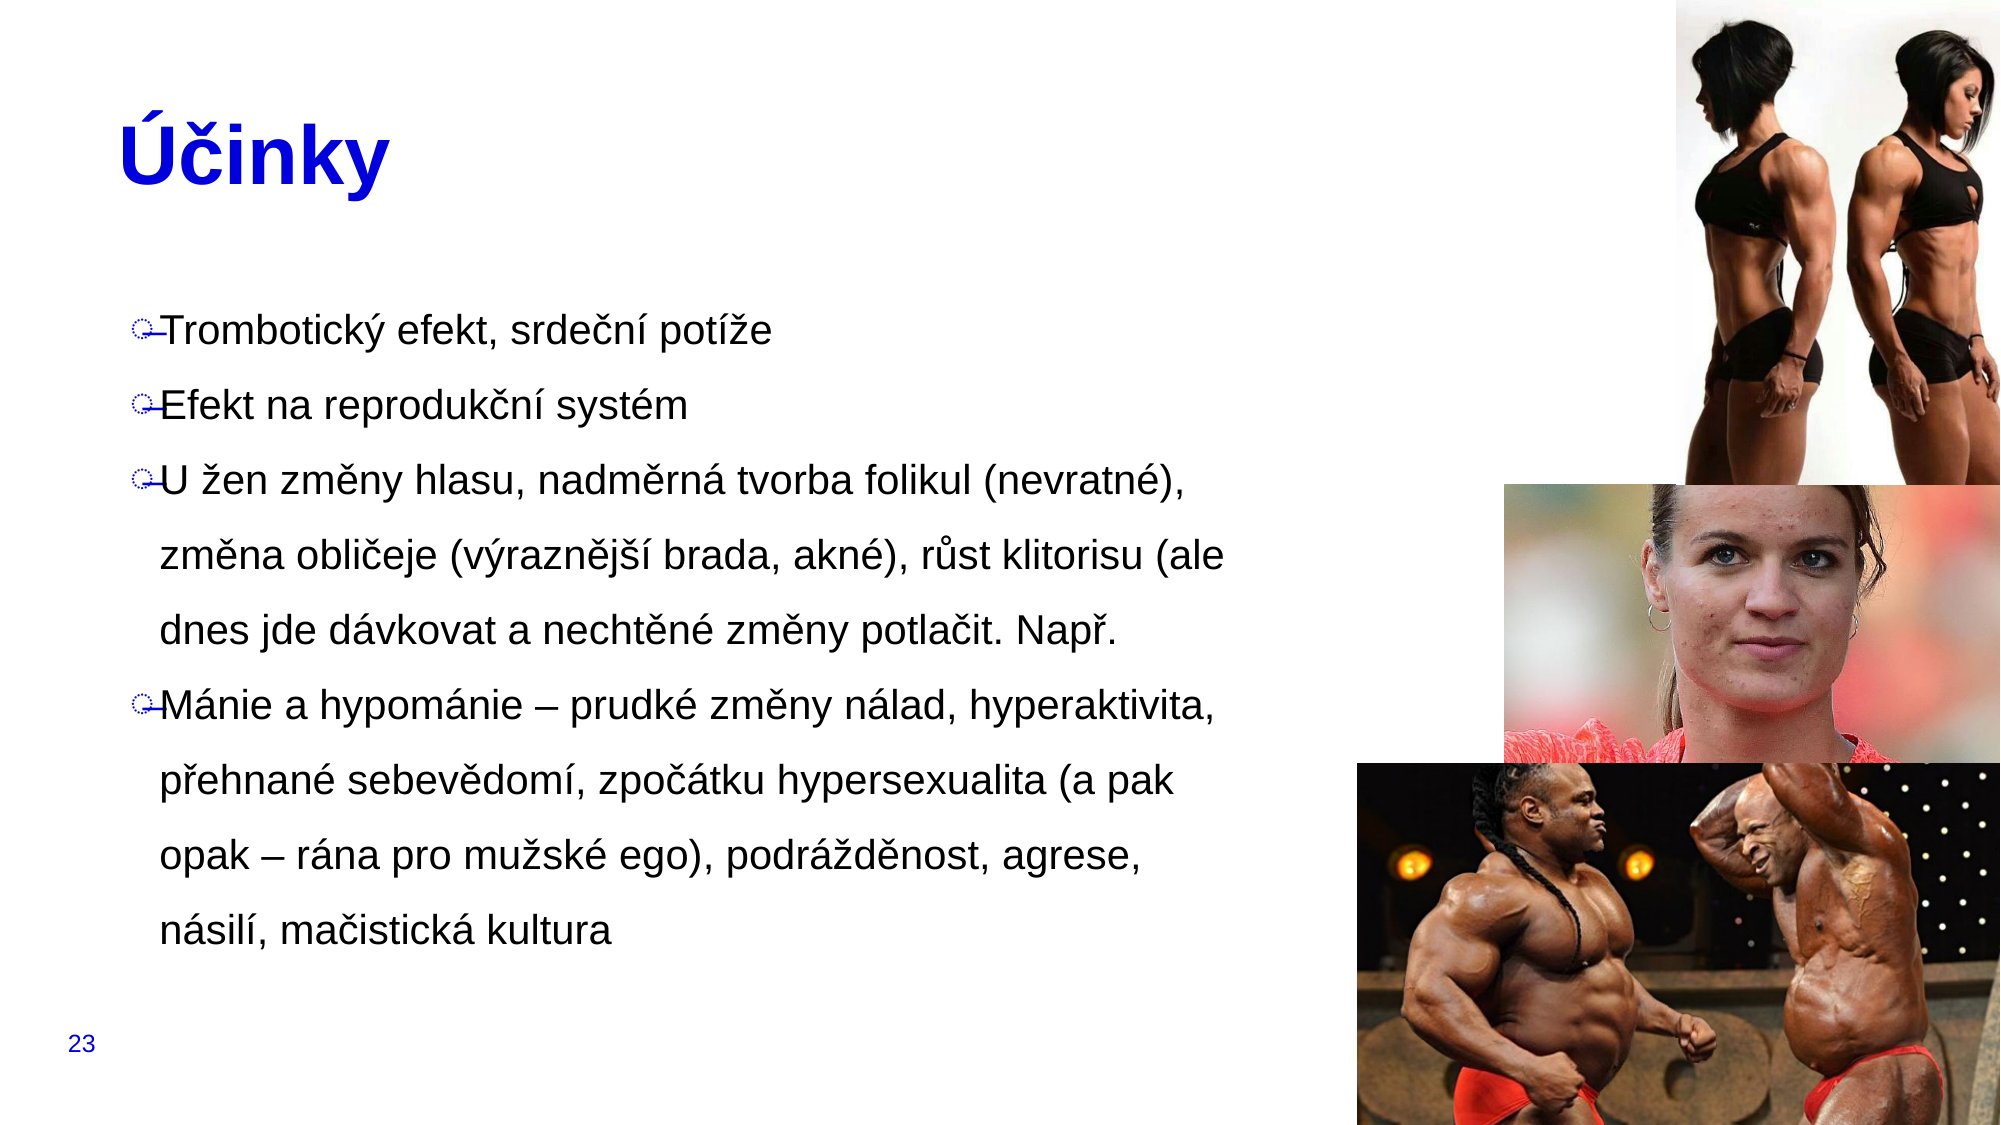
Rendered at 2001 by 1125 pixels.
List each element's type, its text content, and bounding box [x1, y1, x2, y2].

list Trombotický efekt, srdeční potíže Efekt na reprodukční systém U žen změny hlasu, nadměrná tvorba folikul (nevratné), změna obličeje (výraznější brada, akné), růst klitorisu (ale dnes jde dávkovat a nechtěné změny potlačit. Např. Mánie a hypománie – prudké změny nálad, hyperaktivita, přehnané sebevědomí, zpočátku hypersexualita (a pak opak – rána pro mužské ego), podrážděnost, agrese, násilí, mačistická kultura [118, 277, 1247, 957]
title Účinky [118, 118, 1671, 193]
picture [1357, 0, 2000, 1125]
slide_number 23 [67, 1021, 110, 1063]
